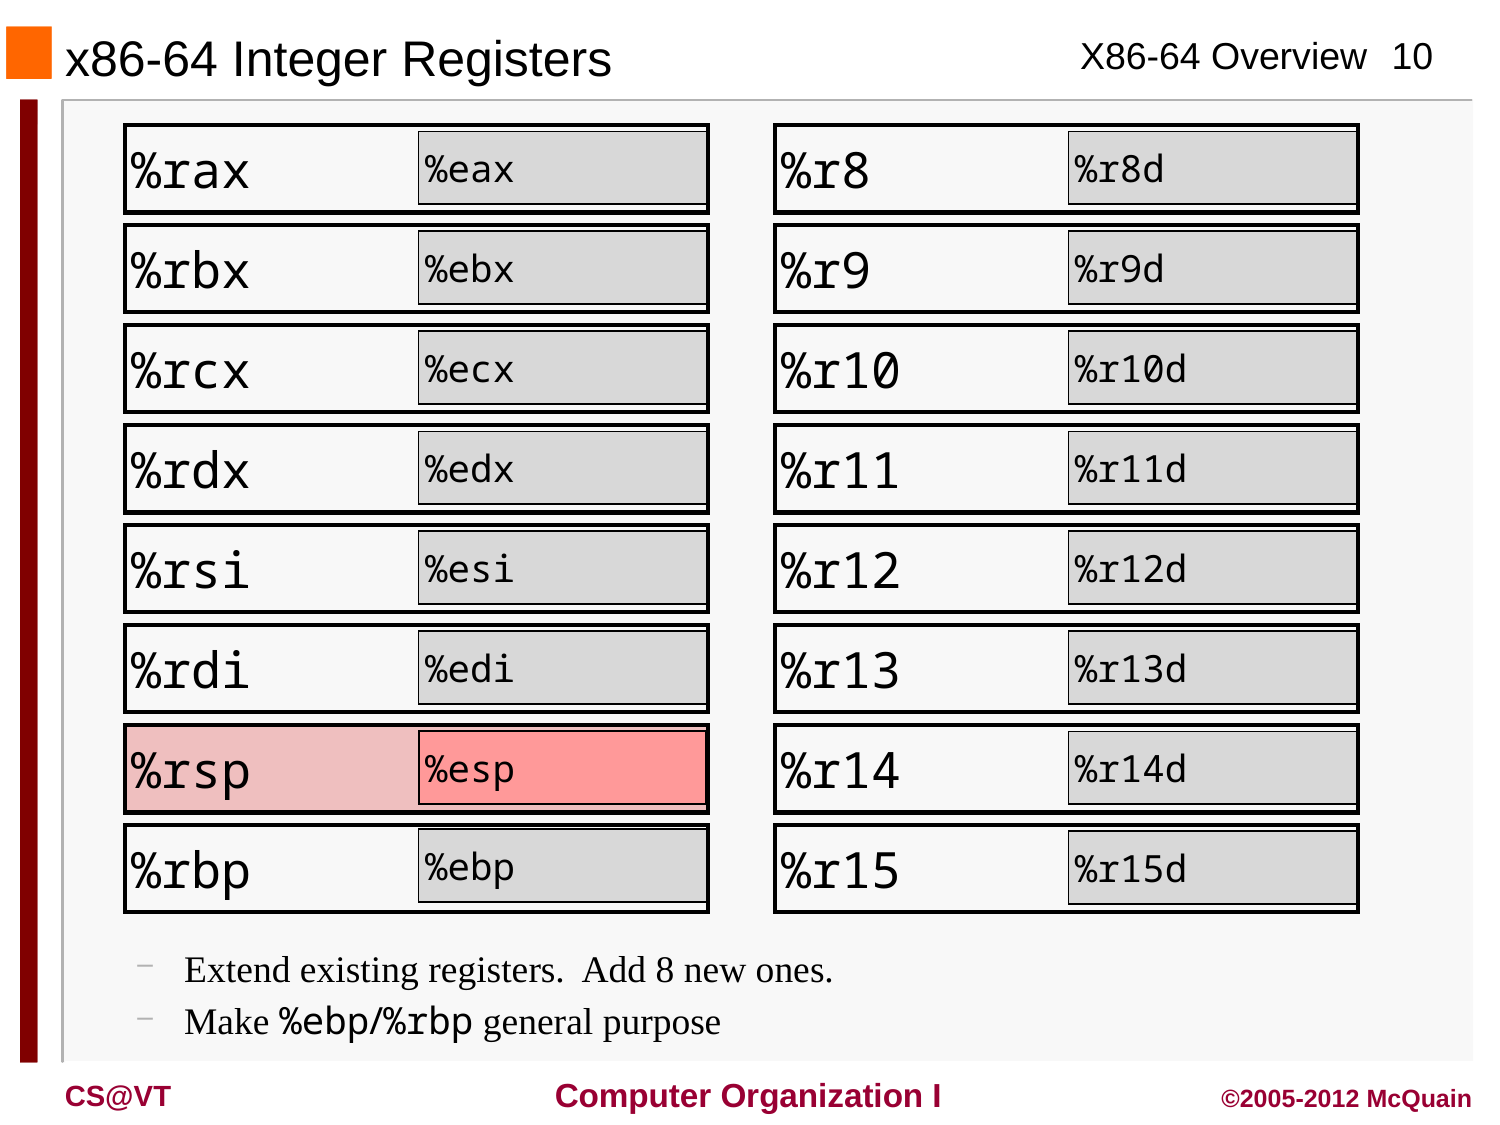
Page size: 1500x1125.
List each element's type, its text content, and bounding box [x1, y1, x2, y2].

text_box %rbx [124, 224, 709, 313]
text_box %r9 [774, 224, 1359, 313]
text_box %r14 [774, 724, 1359, 813]
text_box %r8 [774, 124, 1359, 213]
text_box %r11 [774, 424, 1359, 513]
text_box %rsi [124, 524, 709, 613]
text_box %r12 [774, 524, 1359, 613]
text_box %r10 [774, 324, 1359, 413]
text_box %rcx [124, 324, 709, 413]
text_box %rax [124, 124, 709, 213]
text_box %rsp [124, 724, 709, 813]
text_box %r15 [774, 824, 1359, 913]
text_box %r13 [774, 624, 1359, 713]
title x86-64 Integer Registers [50, 28, 1000, 85]
text_box %rbp [124, 824, 709, 913]
text_box %rdi [124, 624, 709, 713]
text_box Extend existing registers. Add 8 new ones. Make %ebp/%rbp general purpose [47, 937, 1250, 1075]
text_box %rdx [124, 424, 709, 513]
text_box %esp [418, 731, 707, 805]
